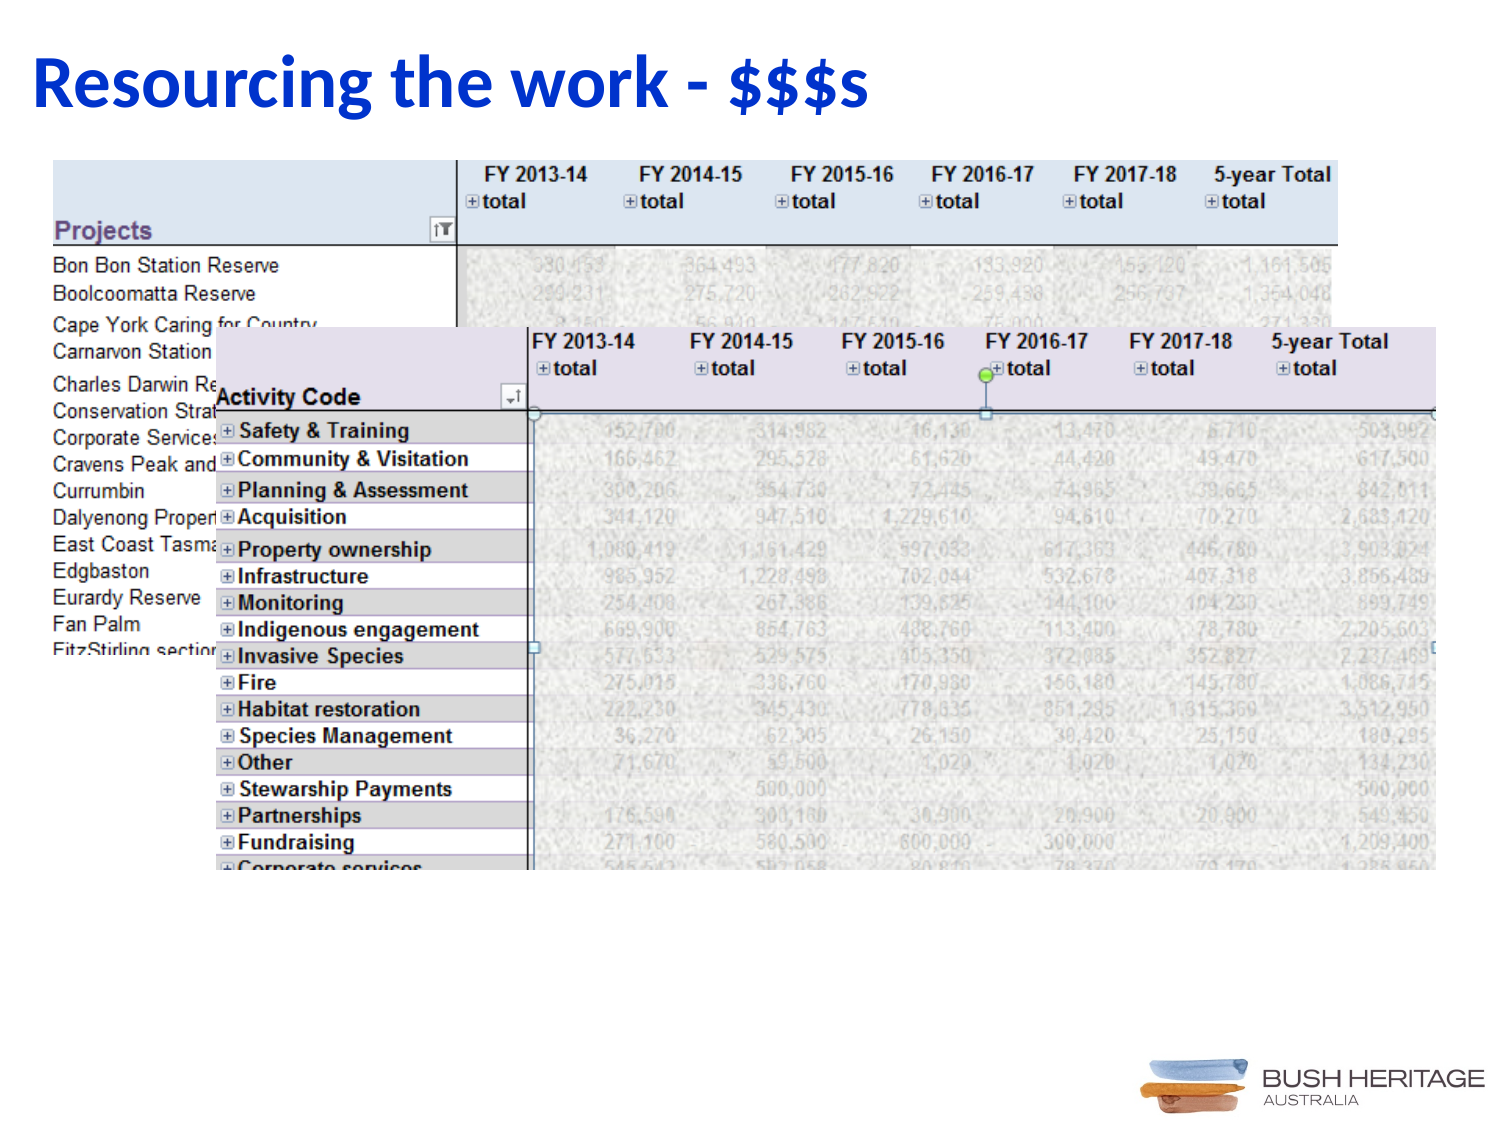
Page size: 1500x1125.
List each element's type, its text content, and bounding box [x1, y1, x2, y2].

picture [1126, 1045, 1495, 1125]
picture [52, 160, 1436, 870]
title Resourcing the work - $$$s [17, 19, 1368, 135]
